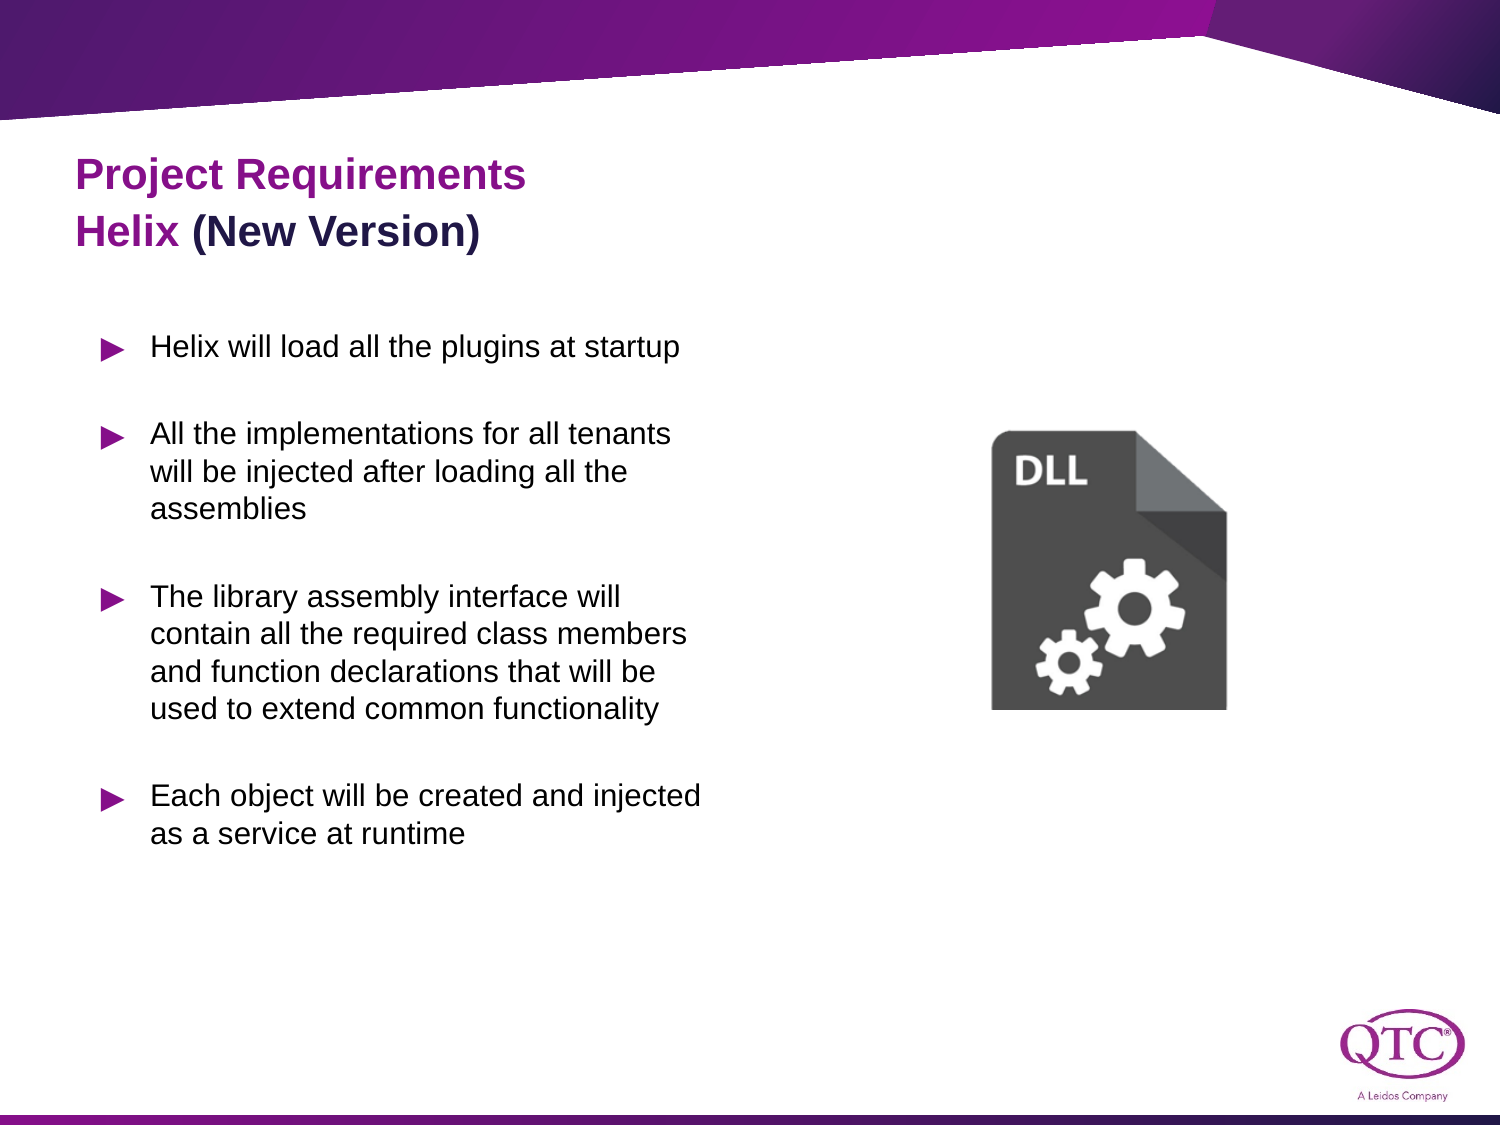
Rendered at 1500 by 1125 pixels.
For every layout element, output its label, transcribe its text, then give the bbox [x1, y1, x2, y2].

picture [972, 415, 1241, 710]
picture [1340, 1009, 1468, 1102]
list Helix will load all the plugins at startup All the implementations for all tenants will be injected after loading all the assemblies The library assembly interface will contain all the required class members and function declarations that will be used to extend common functionality Each object will be created and injected as a service at runtime [75, 277, 720, 980]
title Project Requirements Helix (New Version) [75, 120, 1425, 277]
